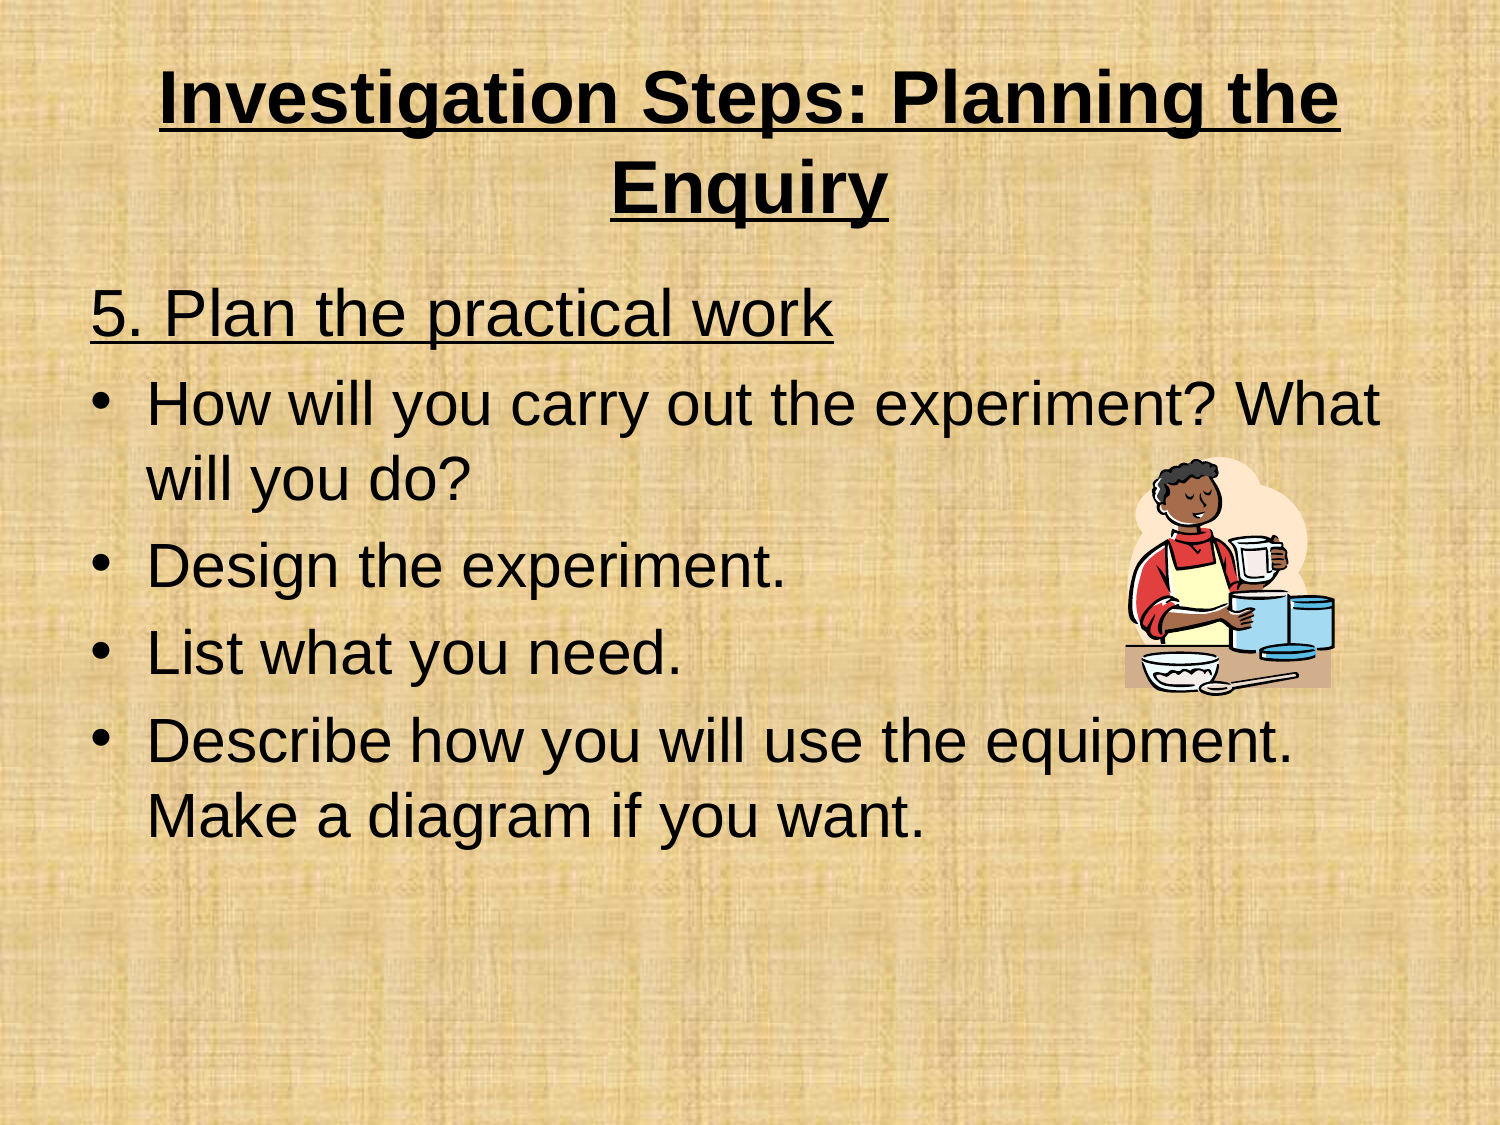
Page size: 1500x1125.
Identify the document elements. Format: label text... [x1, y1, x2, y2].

list 5. Plan the practical work How will you carry out the experiment? What will you do? Design the experiment. List what you need. Describe how you will use the equipment. Make a diagram if you want. [75, 262, 1425, 1005]
title Investigation Steps: Planning the Enquiry [75, 45, 1425, 233]
picture [0, 0, 1500, 1125]
